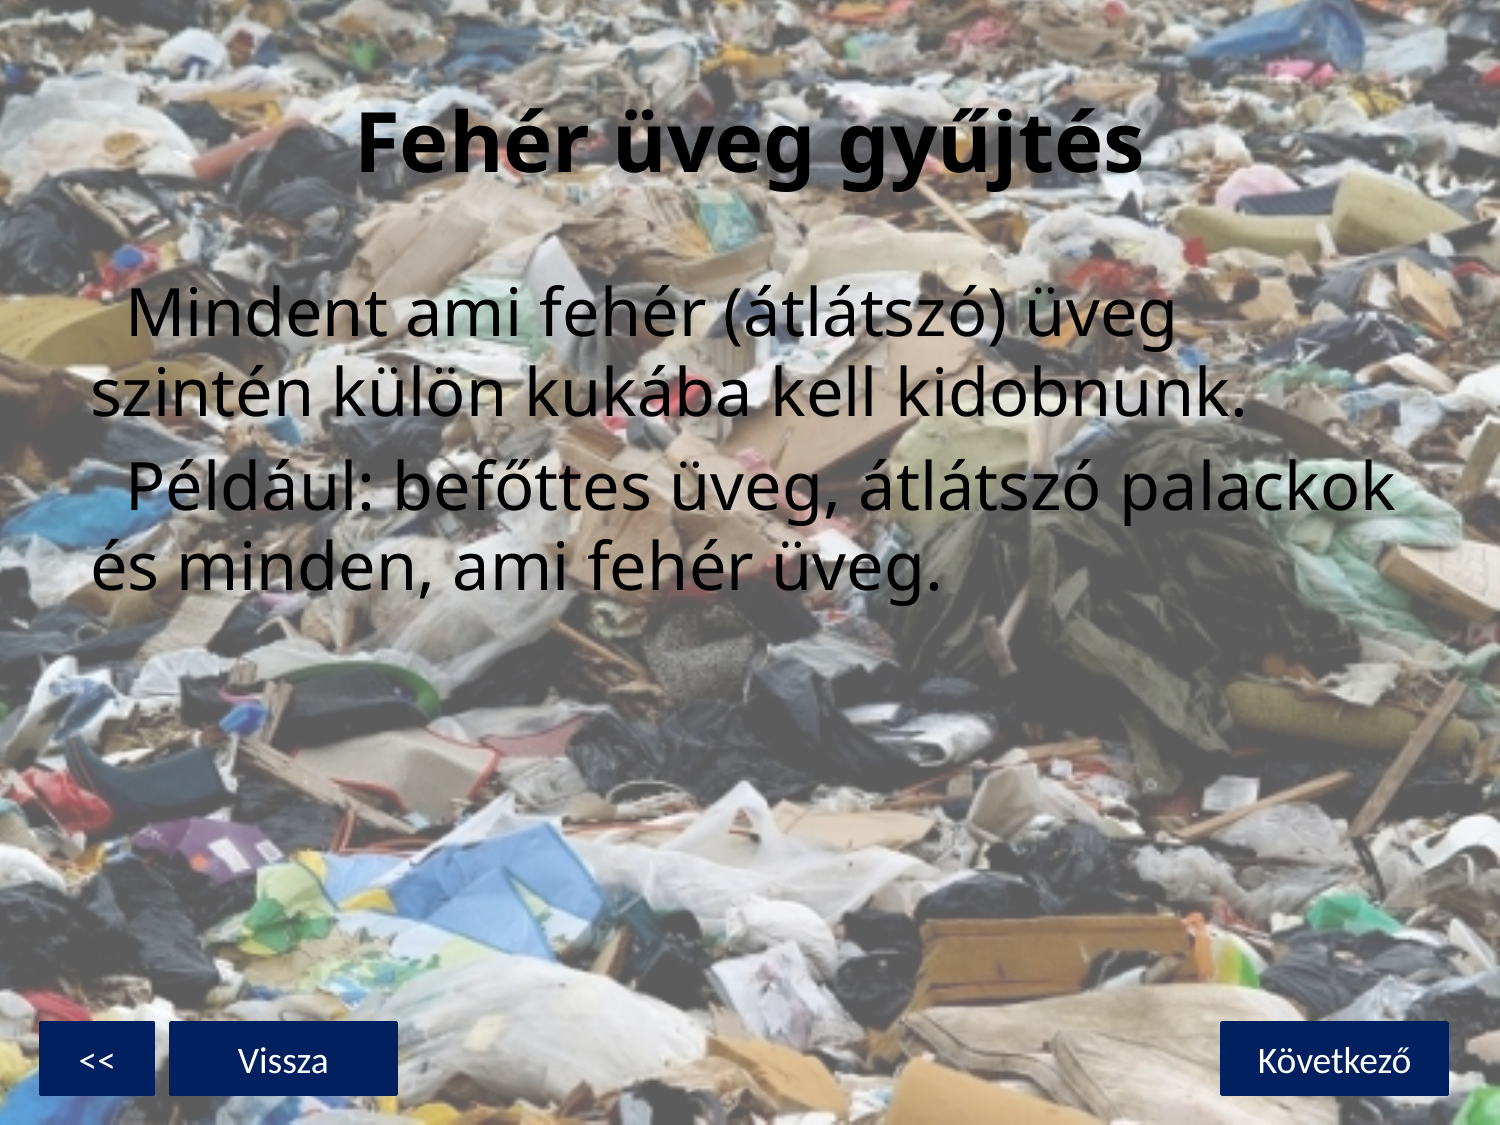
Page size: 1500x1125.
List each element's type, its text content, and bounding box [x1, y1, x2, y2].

text_box Következő [1220, 1021, 1449, 1096]
text_box << [39, 1021, 155, 1096]
title Fehér üveg gyűjtés [75, 45, 1425, 233]
list Mindent ami fehér (átlátszó) üveg szintén külön kukába kell kidobnunk. Például: befőttes üveg, átlátszó palackok és minden, ami fehér üveg. [75, 262, 1425, 1005]
text_box Vissza [169, 1021, 398, 1096]
